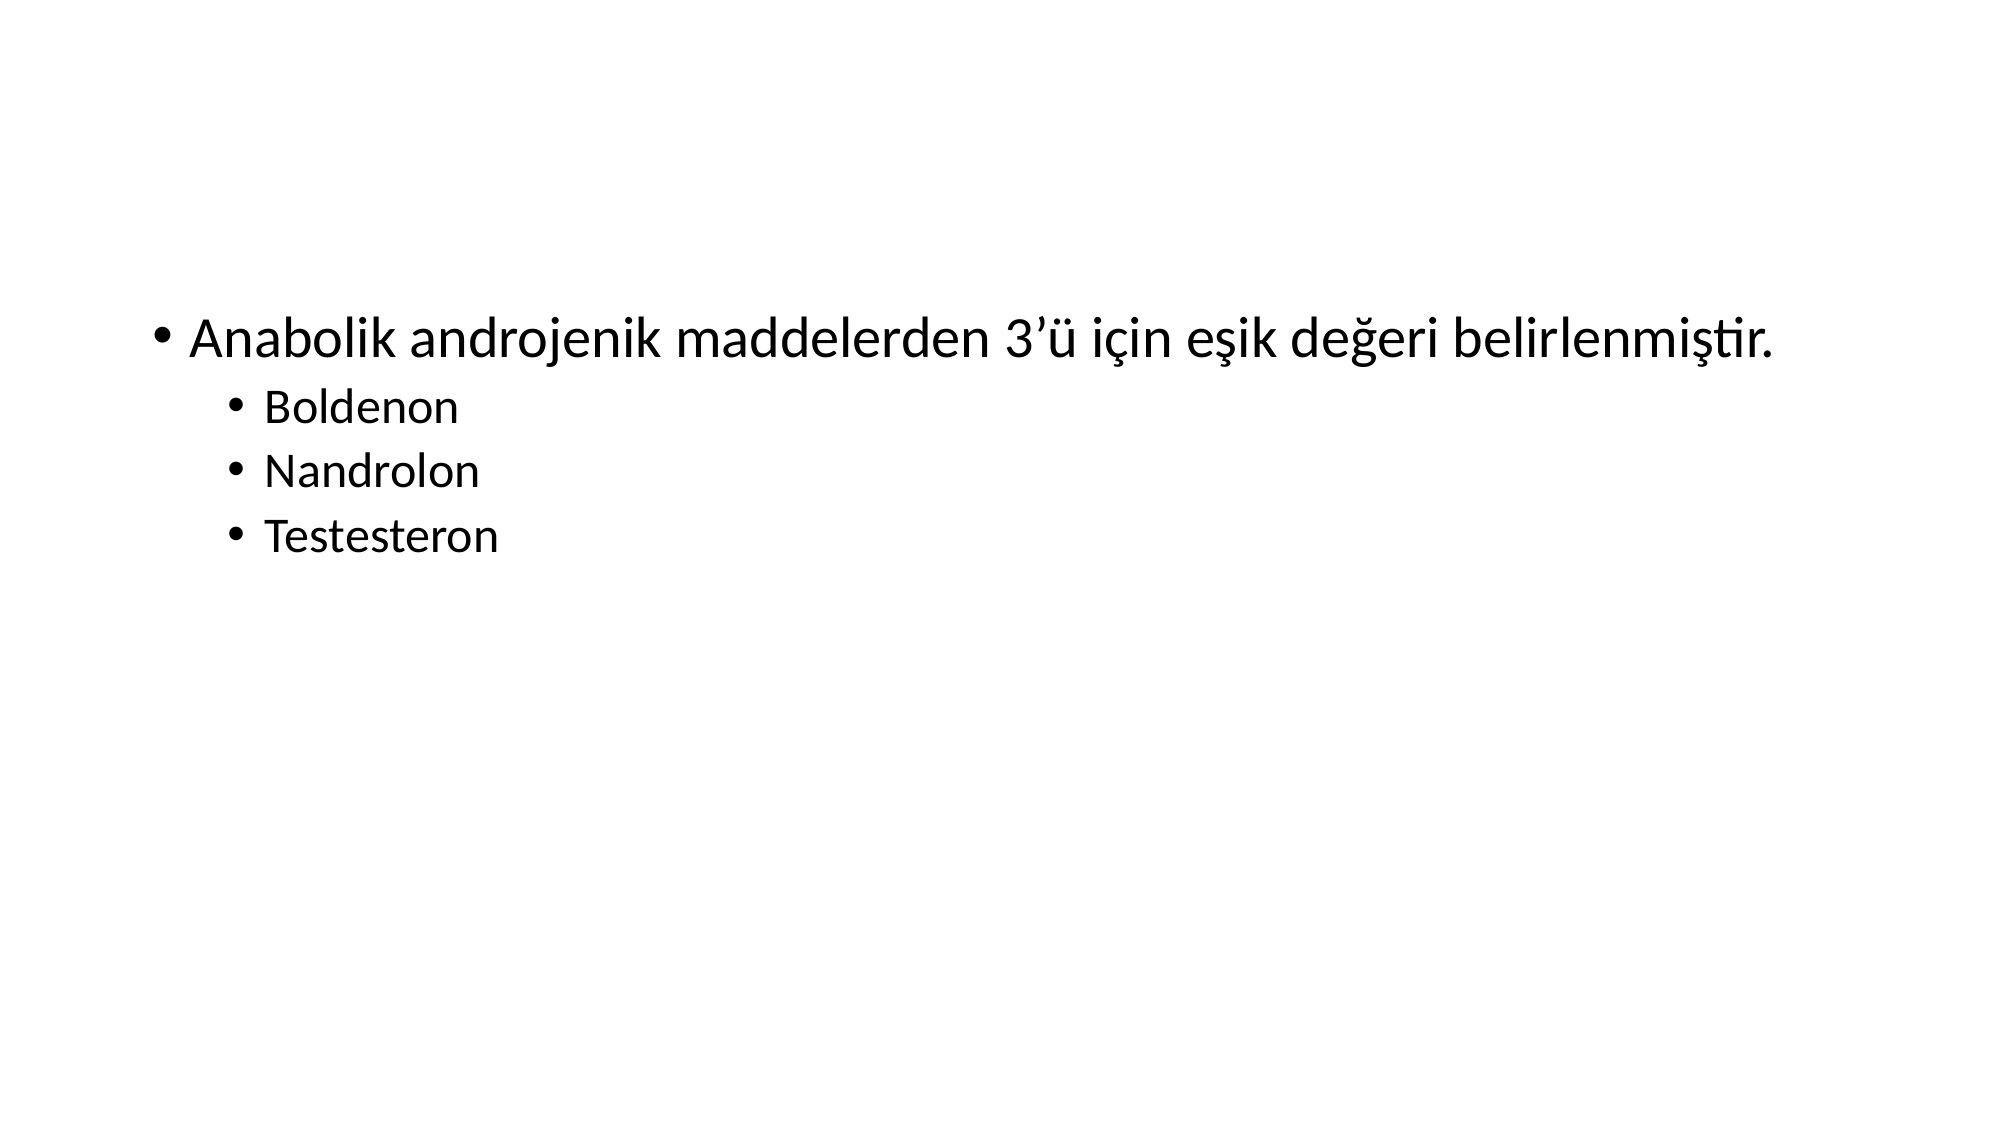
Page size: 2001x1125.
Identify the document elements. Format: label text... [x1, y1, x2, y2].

list Anabolik androjenik maddelerden 3’ü için eşik değeri belirlenmiştir. Boldenon Nandrolon Testesteron [137, 299, 1863, 1014]
